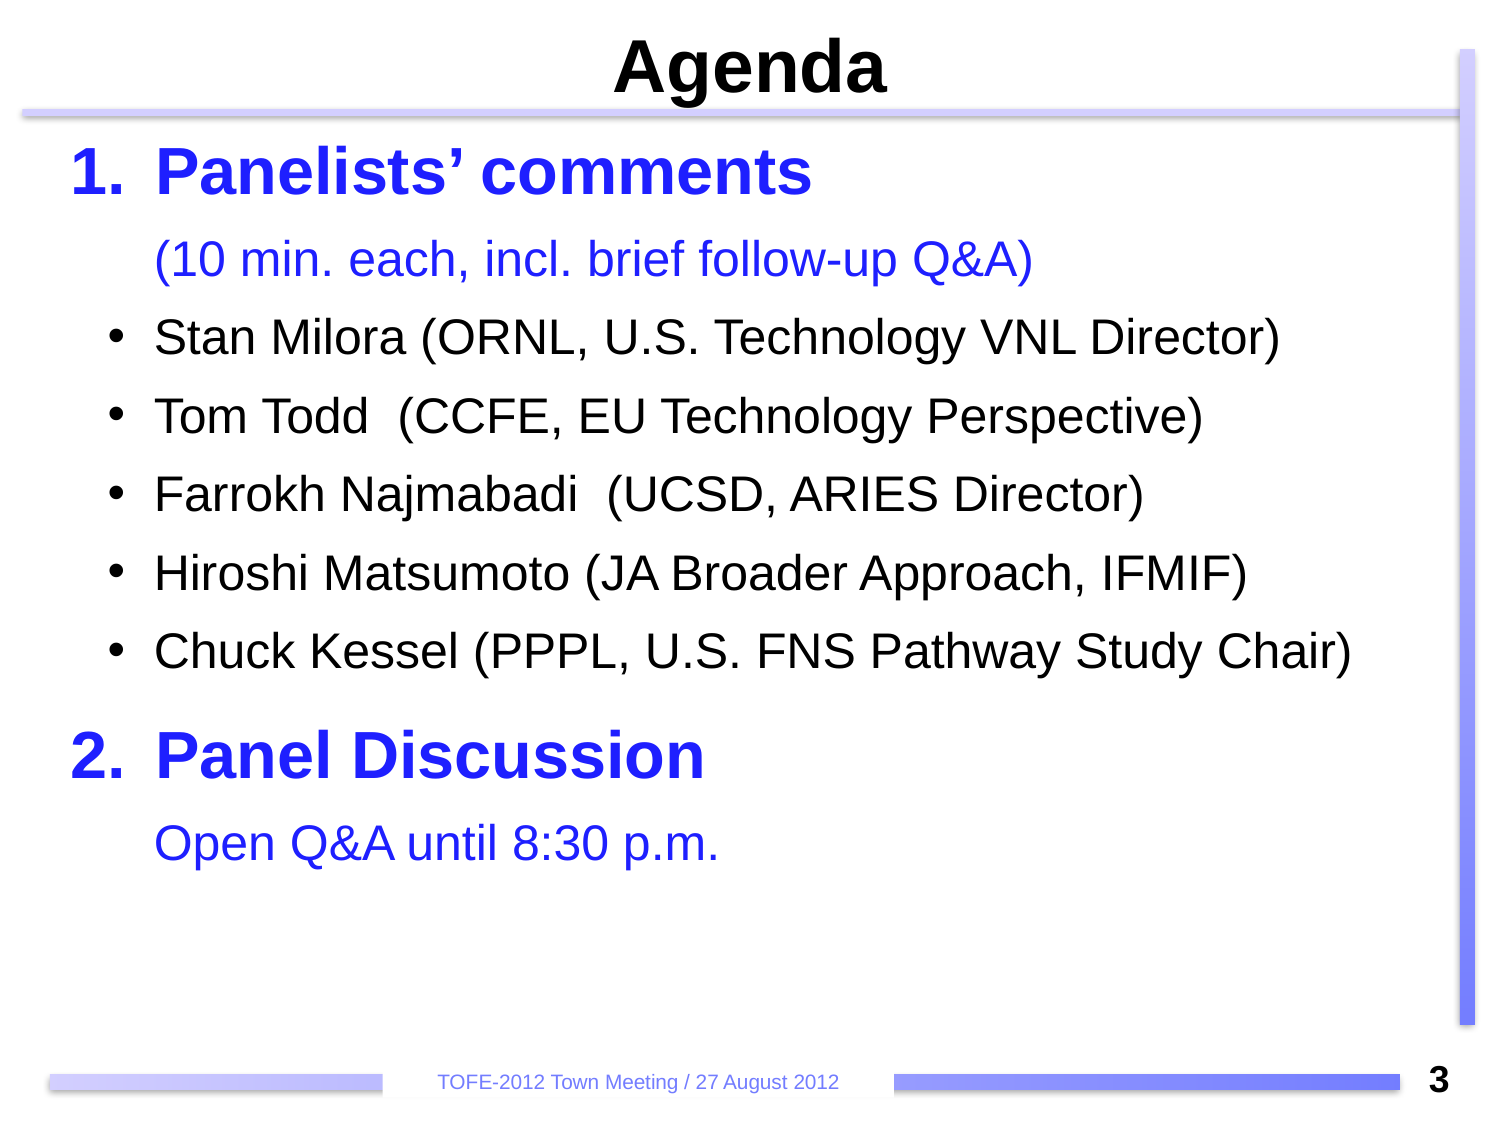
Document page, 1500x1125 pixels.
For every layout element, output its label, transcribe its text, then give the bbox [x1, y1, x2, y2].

title Agenda [75, 11, 1425, 112]
list Panelists’ comments (10 min. each, incl. brief follow-up Q&A) Stan Milora (ORNL, U.S. Technology VNL Director) Tom Todd (CCFE, EU Technology Perspective) Farrokh Najmabadi (UCSD, ARIES Director) Hiroshi Matsumoto (JA Broader Approach, IFMIF) Chuck Kessel (PPPL, U.S. FNS Pathway Study Chair) 2. Panel Discussion Open Q&A until 8:30 p.m. [55, 112, 1455, 1041]
slide_number 3 [1405, 1056, 1473, 1100]
footer TOFE-2012 Town Meeting / 27 August 2012 [382, 1061, 894, 1098]
